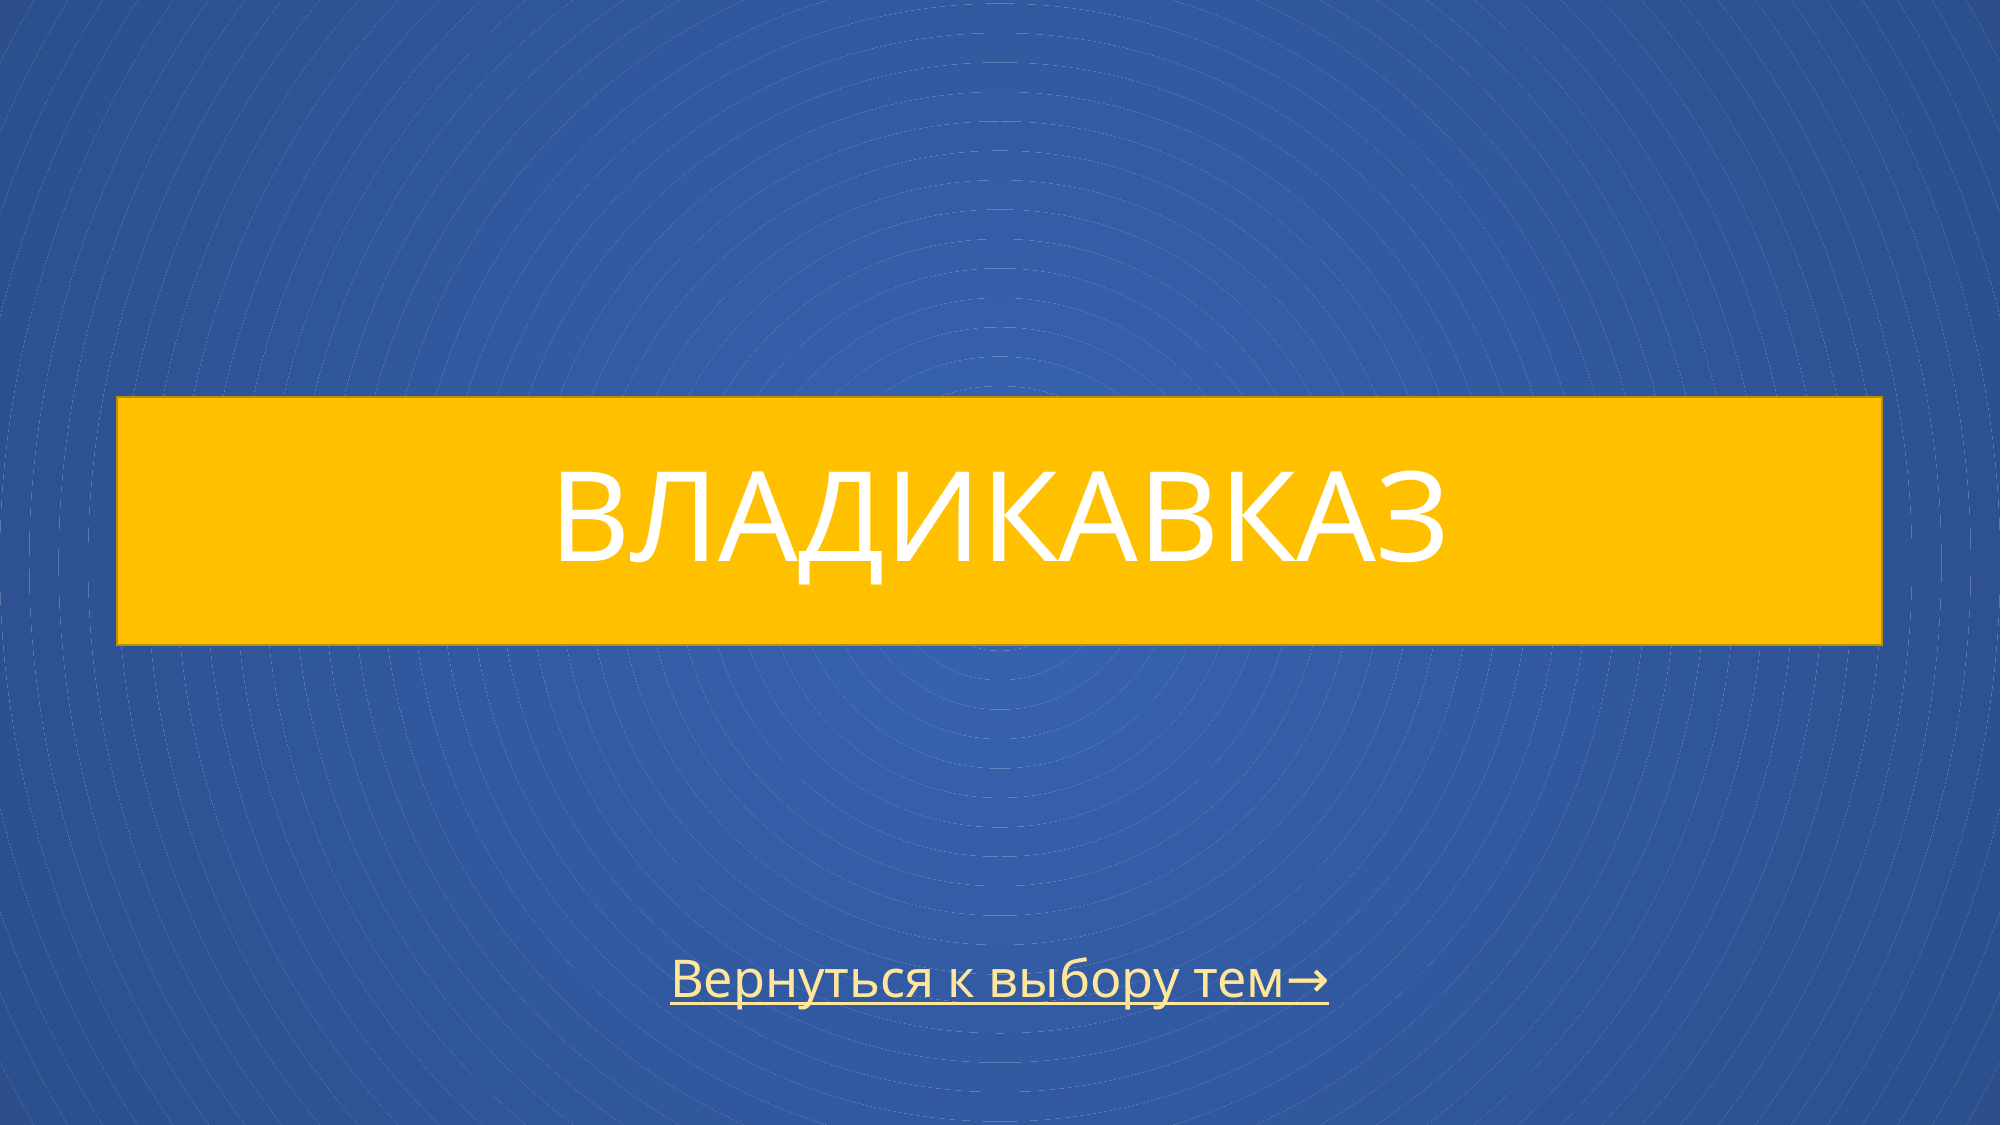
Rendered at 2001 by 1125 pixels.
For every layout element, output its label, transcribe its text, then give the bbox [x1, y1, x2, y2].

text_box Вернуться к выбору тем→ [655, 938, 1345, 1016]
title Владикавказ [116, 396, 1883, 646]
